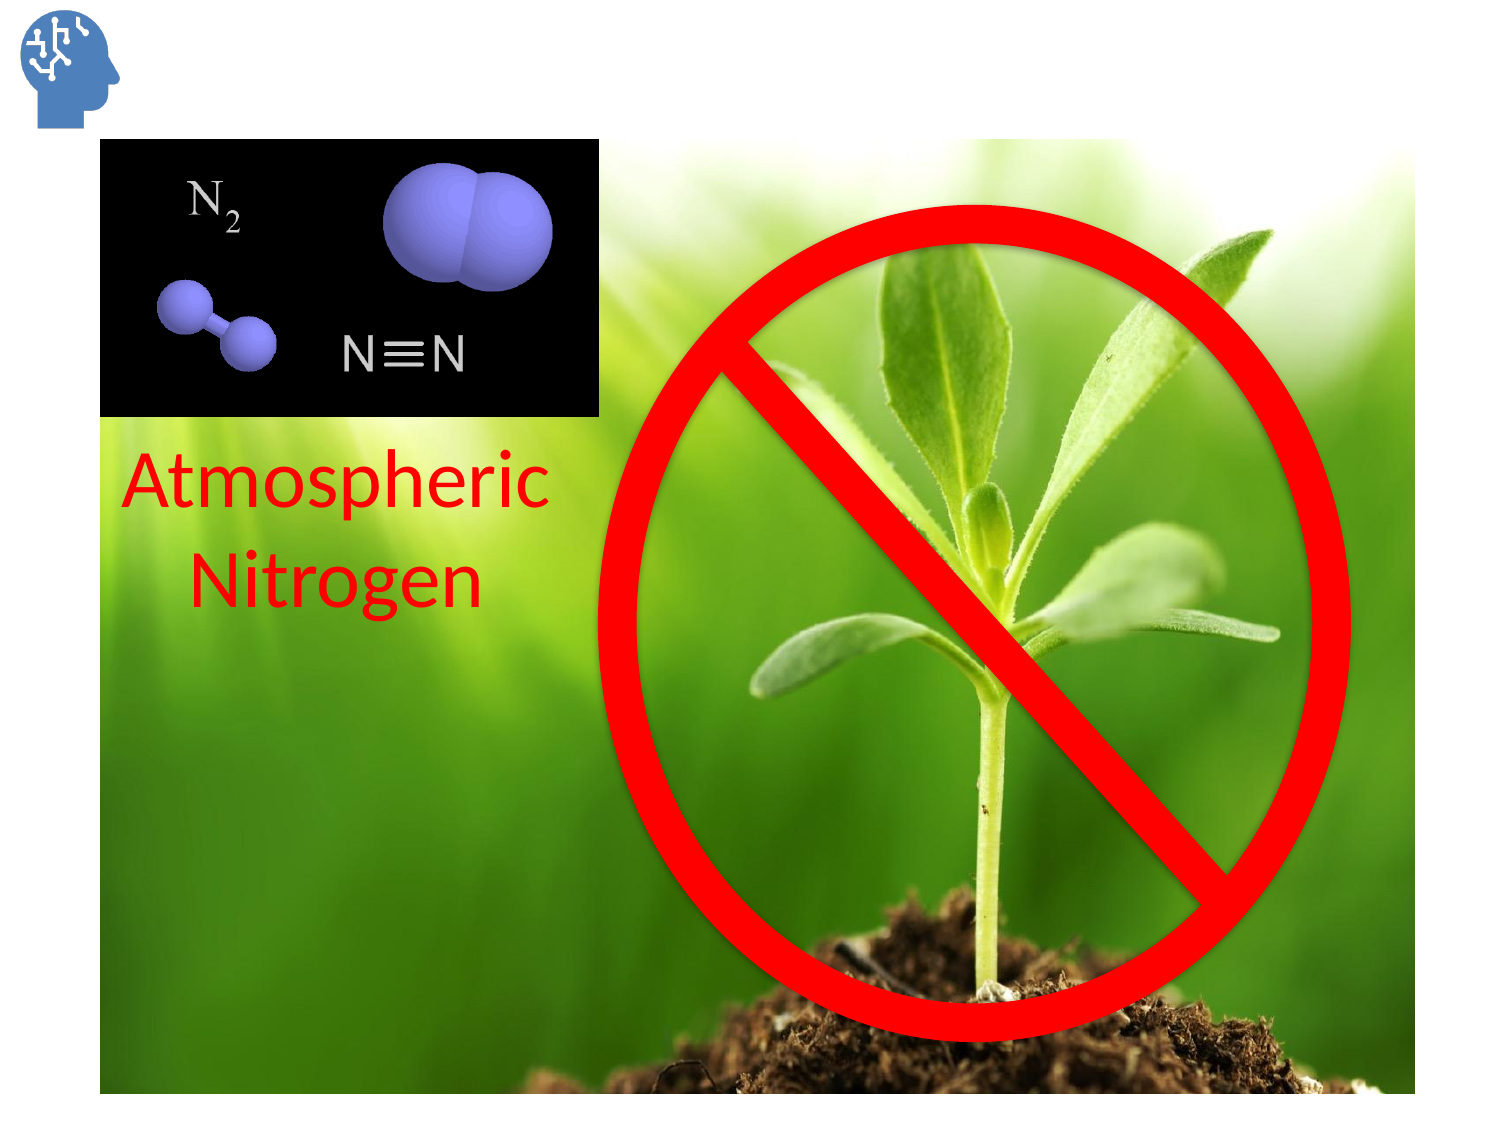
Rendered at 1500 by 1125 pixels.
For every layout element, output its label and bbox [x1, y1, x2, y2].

picture [100, 139, 1415, 1094]
text_box [0, 0, 140, 140]
